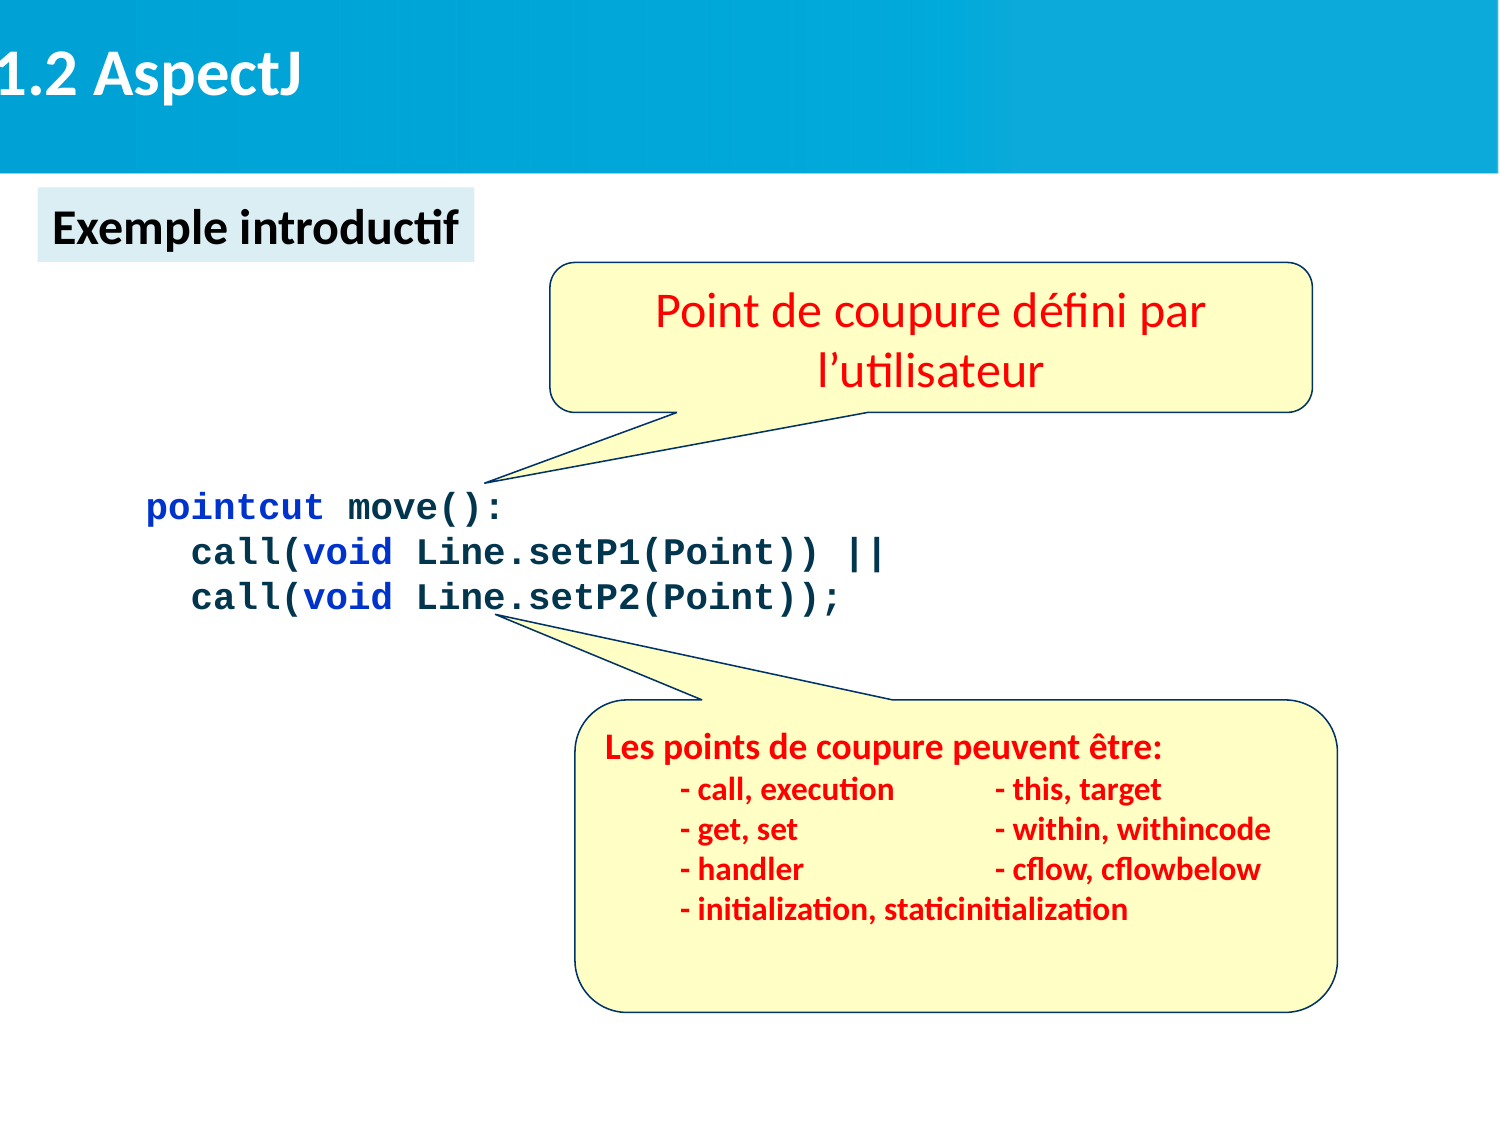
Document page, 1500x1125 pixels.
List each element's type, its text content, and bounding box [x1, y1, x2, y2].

picture [0, 0, 1500, 1125]
text_box pointcut move(): call(void Line.setP1(Point)) || call(void Line.setP2(Point)); [85, 474, 926, 625]
text_box 2.1.2 AspectJ [0, 21, 469, 116]
text_box Point de coupure défini par l’utilisateur [484, 262, 1313, 484]
text_box Exemple introductif [37, 187, 475, 263]
text_box Les points de coupure peuvent être: - call, execution - this, target - get, set - within, withincode - handler - cflow, cflowbelow - initialization, staticinitialization [495, 614, 1338, 1013]
